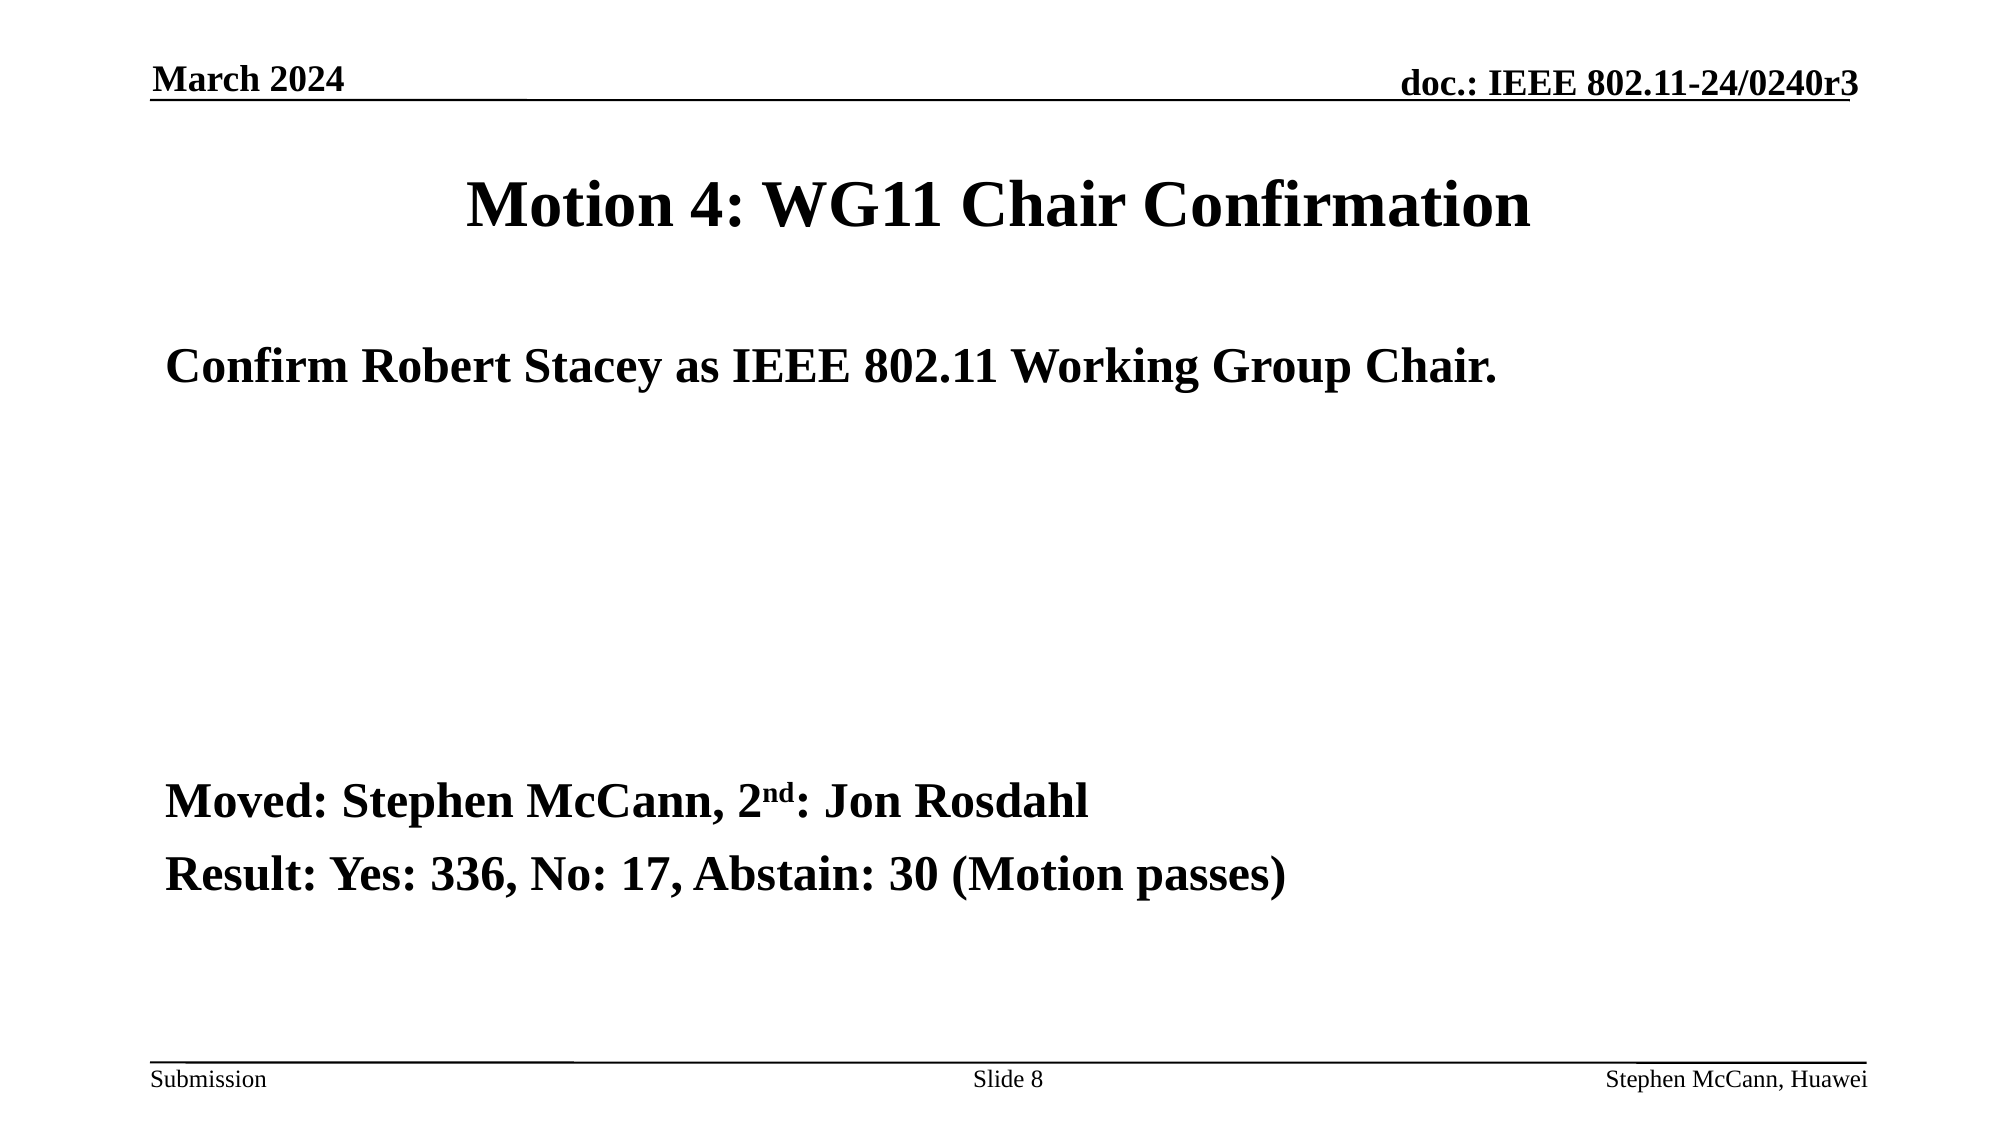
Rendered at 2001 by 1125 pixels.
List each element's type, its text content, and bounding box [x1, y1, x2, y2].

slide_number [152, 54, 563, 100]
slide_number Slide 8 [950, 1061, 1067, 1123]
title Motion 4: WG11 Chair Confirmation [149, 112, 1850, 288]
footer Stephen McCann, Huawei [1171, 1061, 1869, 1093]
list Confirm Robert Stacey as IEEE 802.11 Working Group Chair. Moved: Stephen McCann, 2nd: Jon Rosdahl Result: Yes: 336, No: 17, Abstain: 30 (Motion passes) [149, 324, 1850, 1000]
